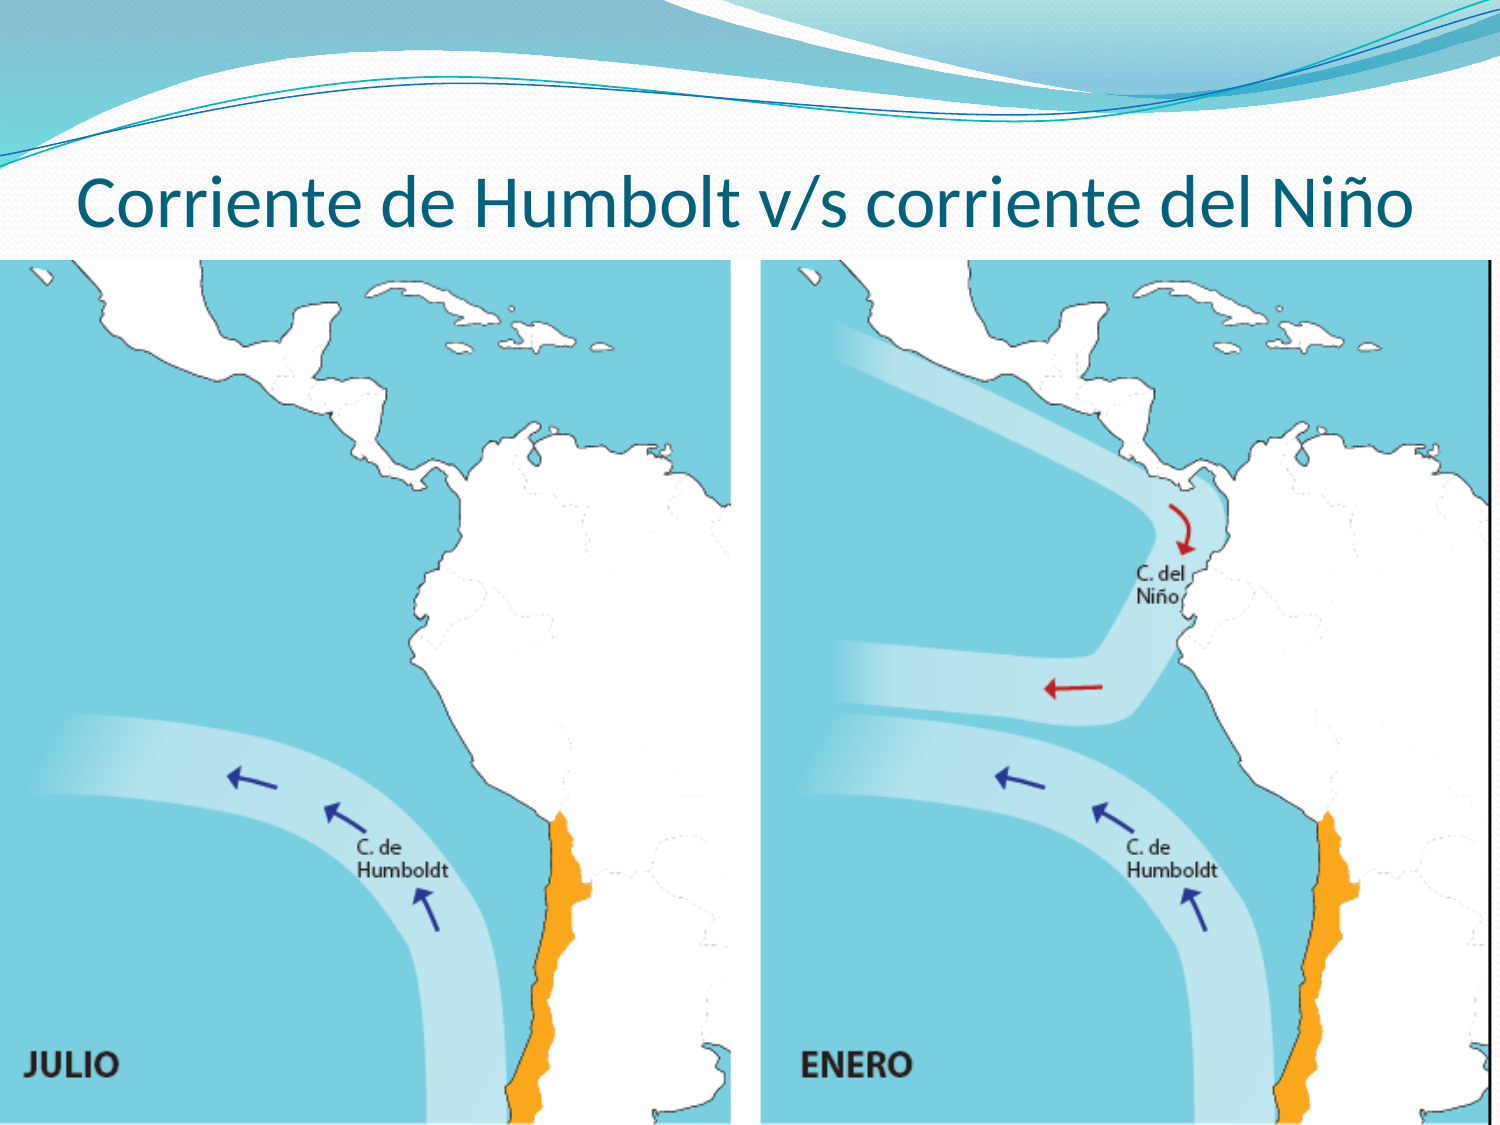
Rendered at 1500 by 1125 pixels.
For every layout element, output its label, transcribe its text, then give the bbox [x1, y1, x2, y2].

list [0, 259, 1492, 1125]
title Corriente de Humbolt v/s corriente del Niño [76, 54, 1427, 243]
